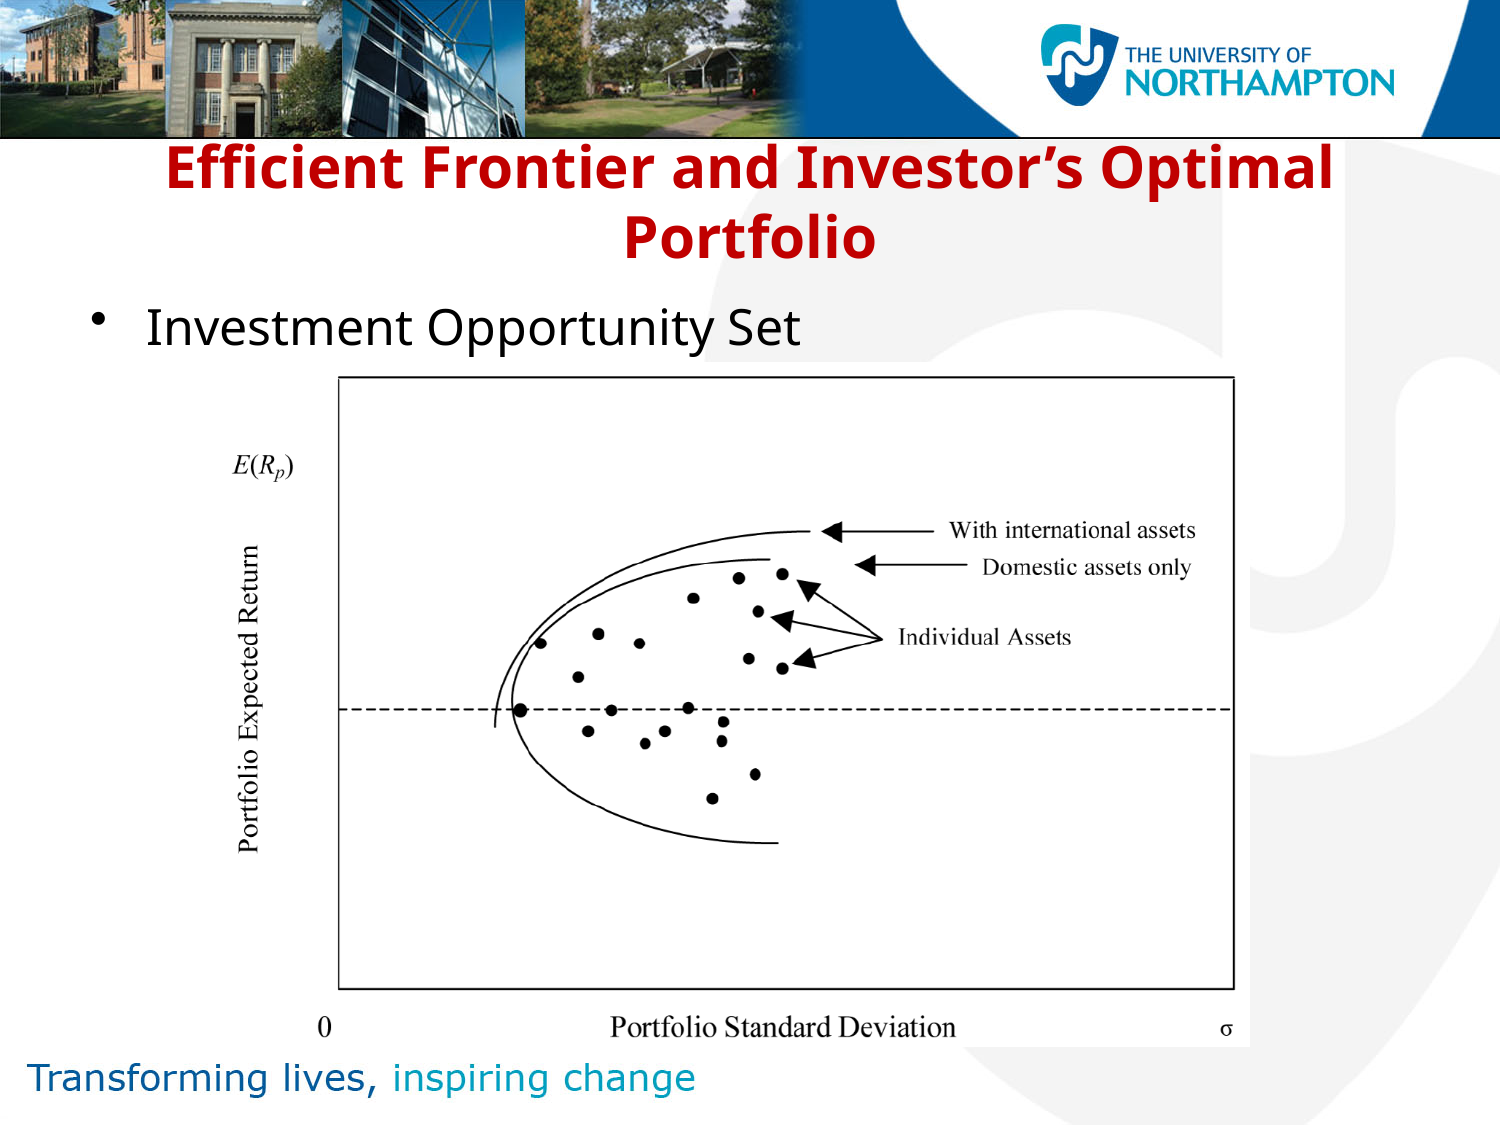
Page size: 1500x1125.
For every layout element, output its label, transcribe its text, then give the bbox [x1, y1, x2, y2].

picture [0, 0, 1500, 1125]
title Efficient Frontier and Investor’s Optimal Portfolio [74, 137, 1426, 263]
list Investment Opportunity Set [74, 287, 1426, 1012]
